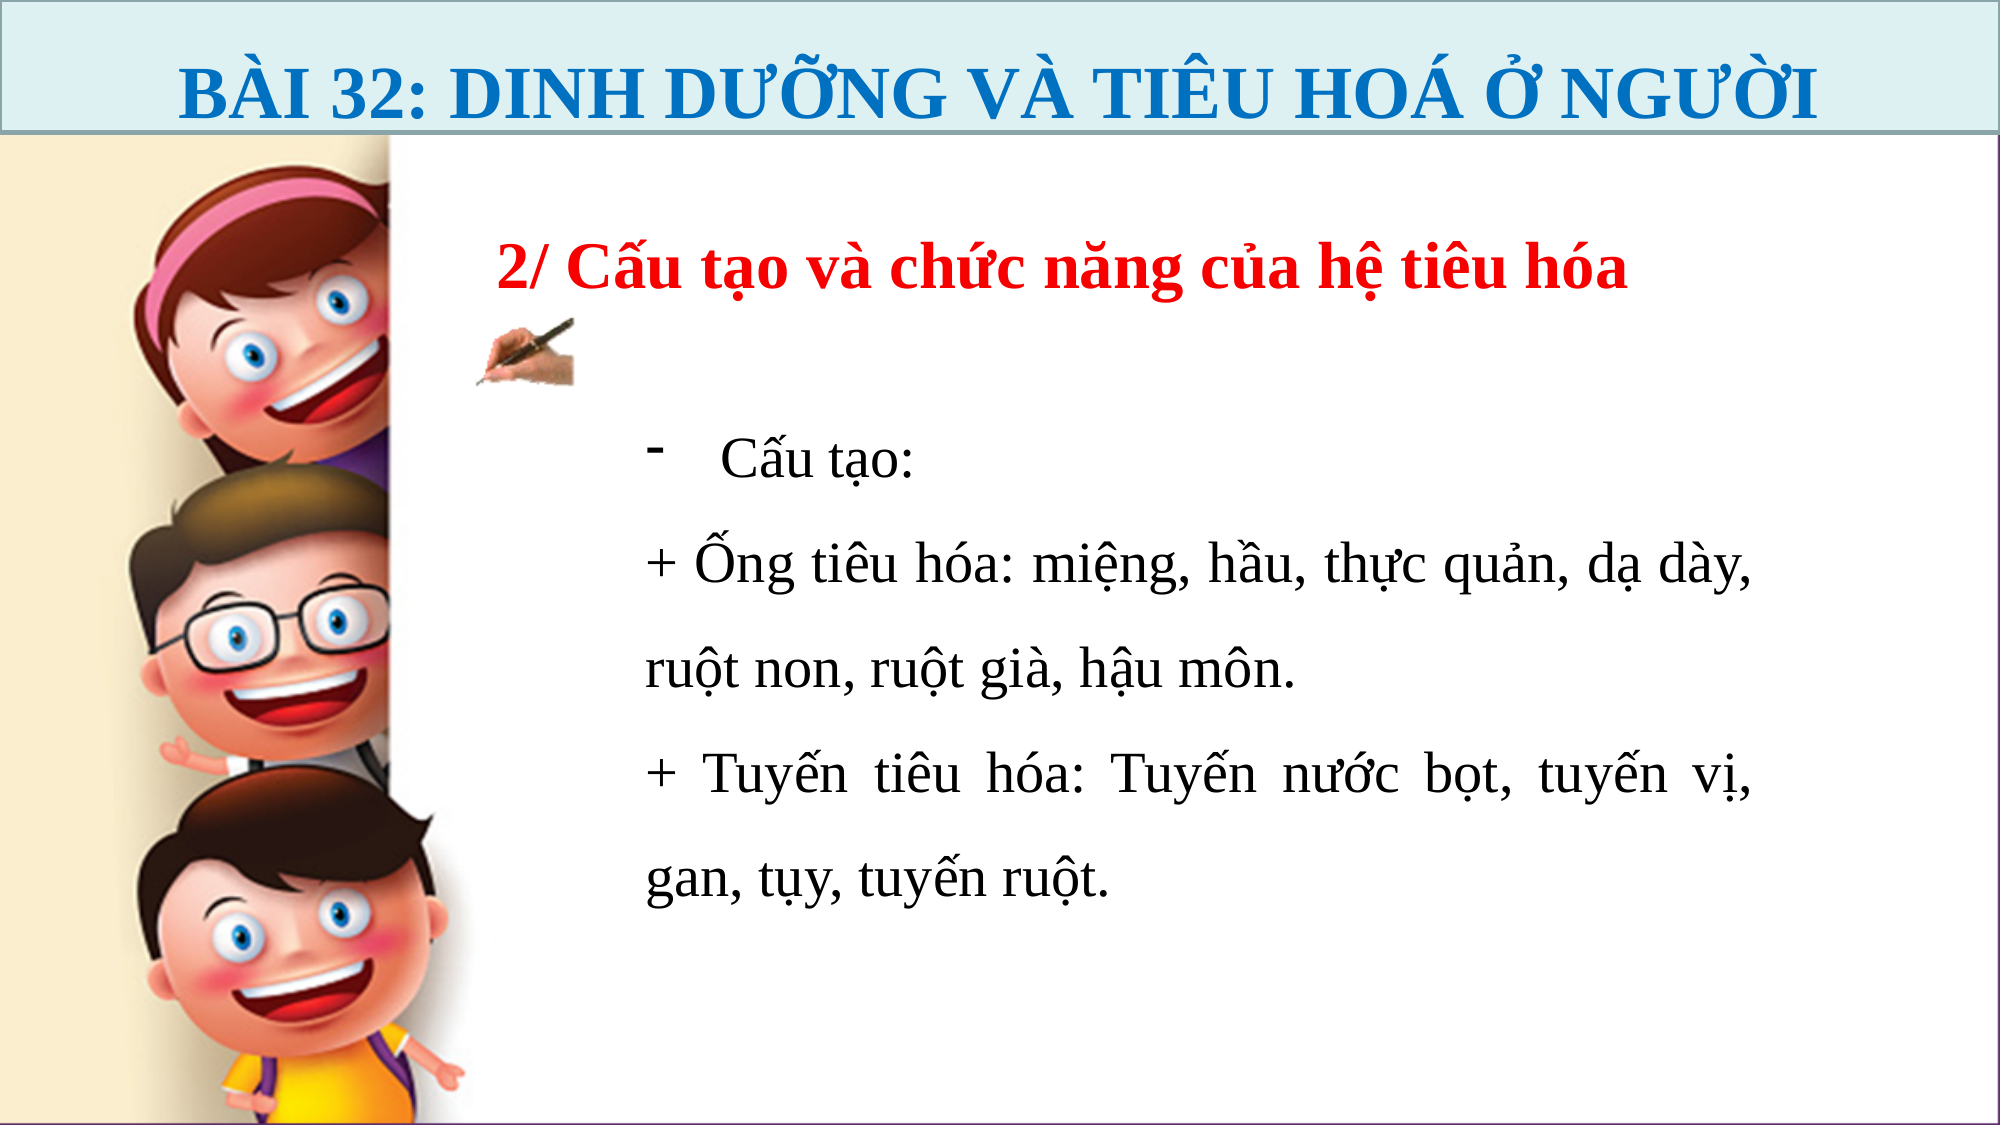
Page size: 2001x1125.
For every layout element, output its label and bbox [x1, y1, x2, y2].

text_box [0, 0, 2000, 1125]
picture [460, 290, 580, 391]
